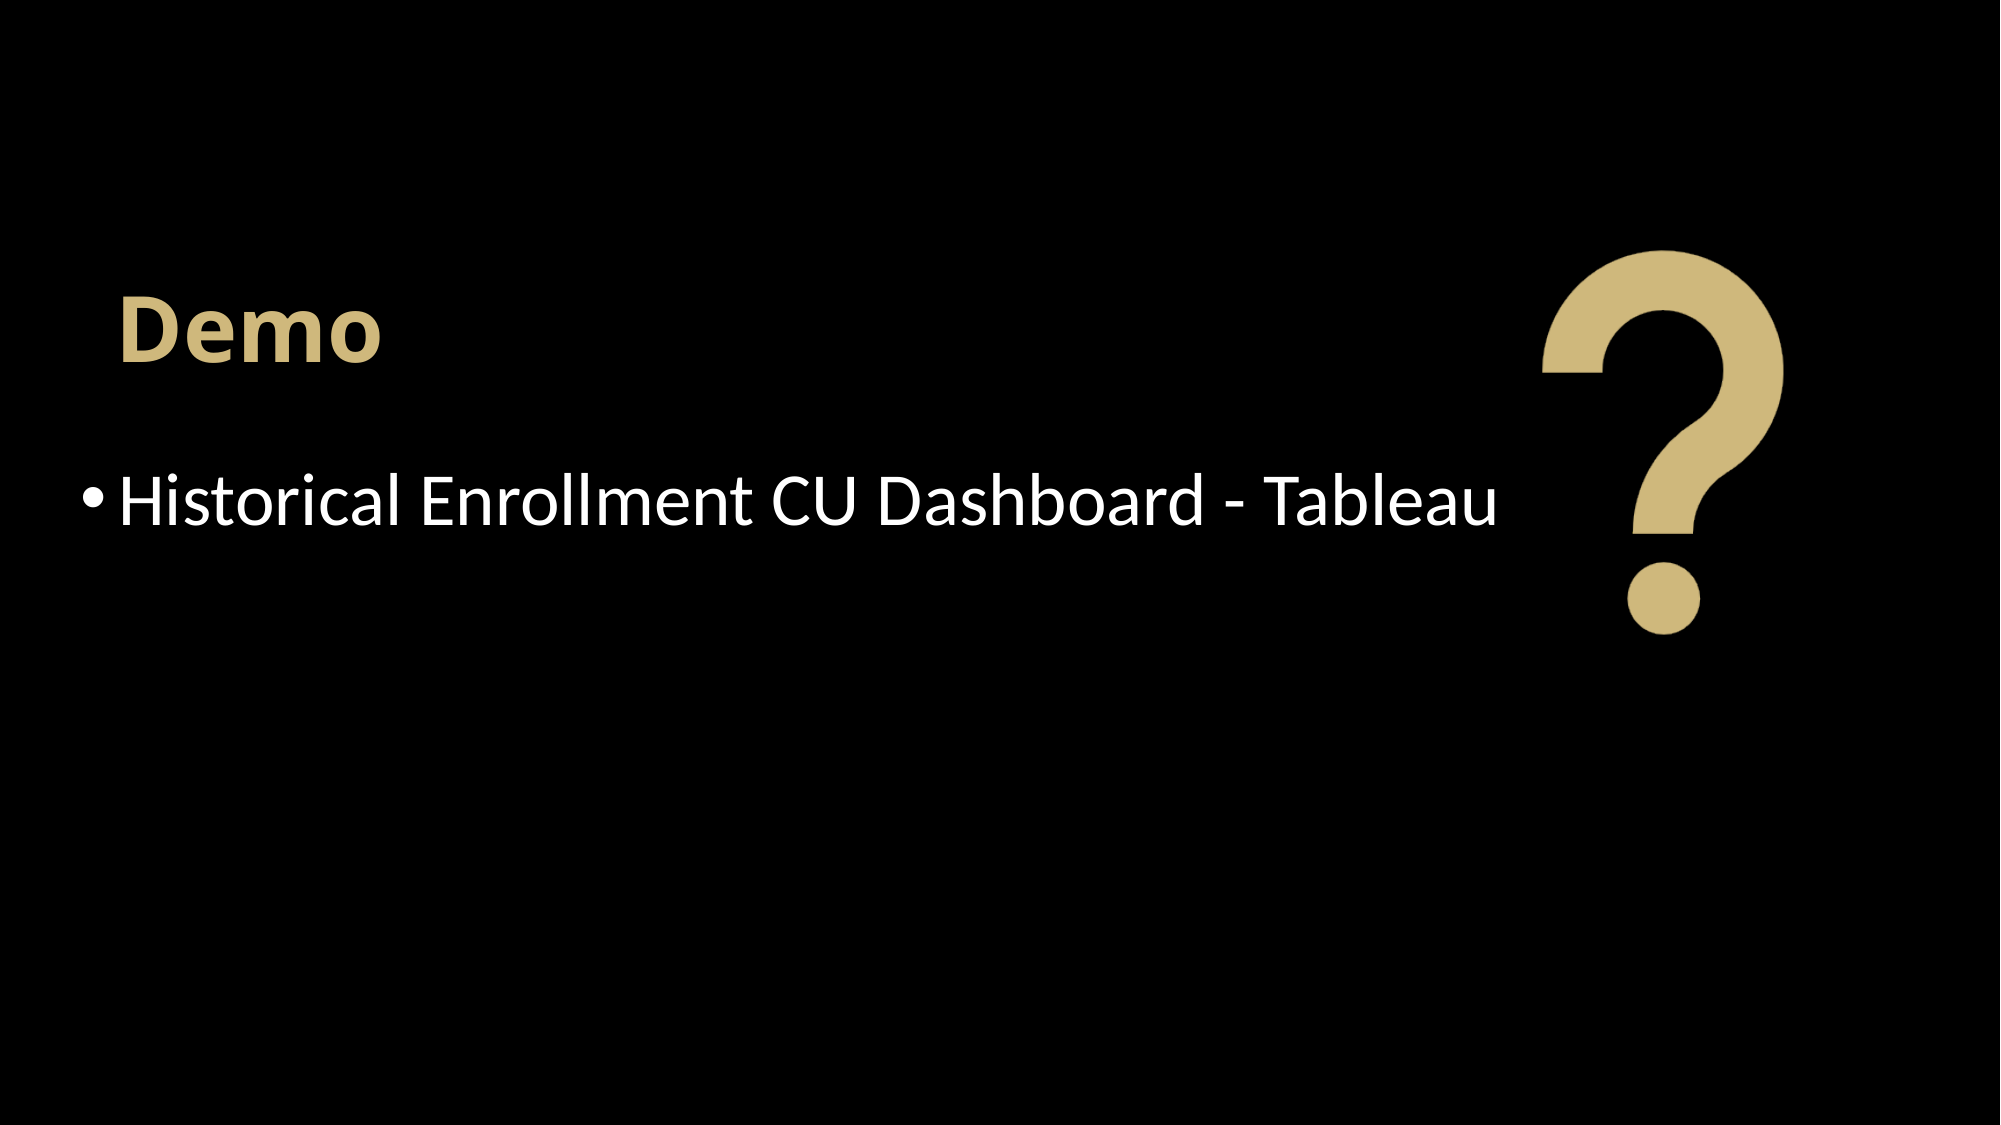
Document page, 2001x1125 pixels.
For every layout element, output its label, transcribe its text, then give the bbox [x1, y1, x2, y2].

list Historical Enrollment CU Dashboard - Tableau [65, 453, 1791, 1003]
title Demo [100, 224, 1440, 442]
picture [1440, 220, 1886, 665]
